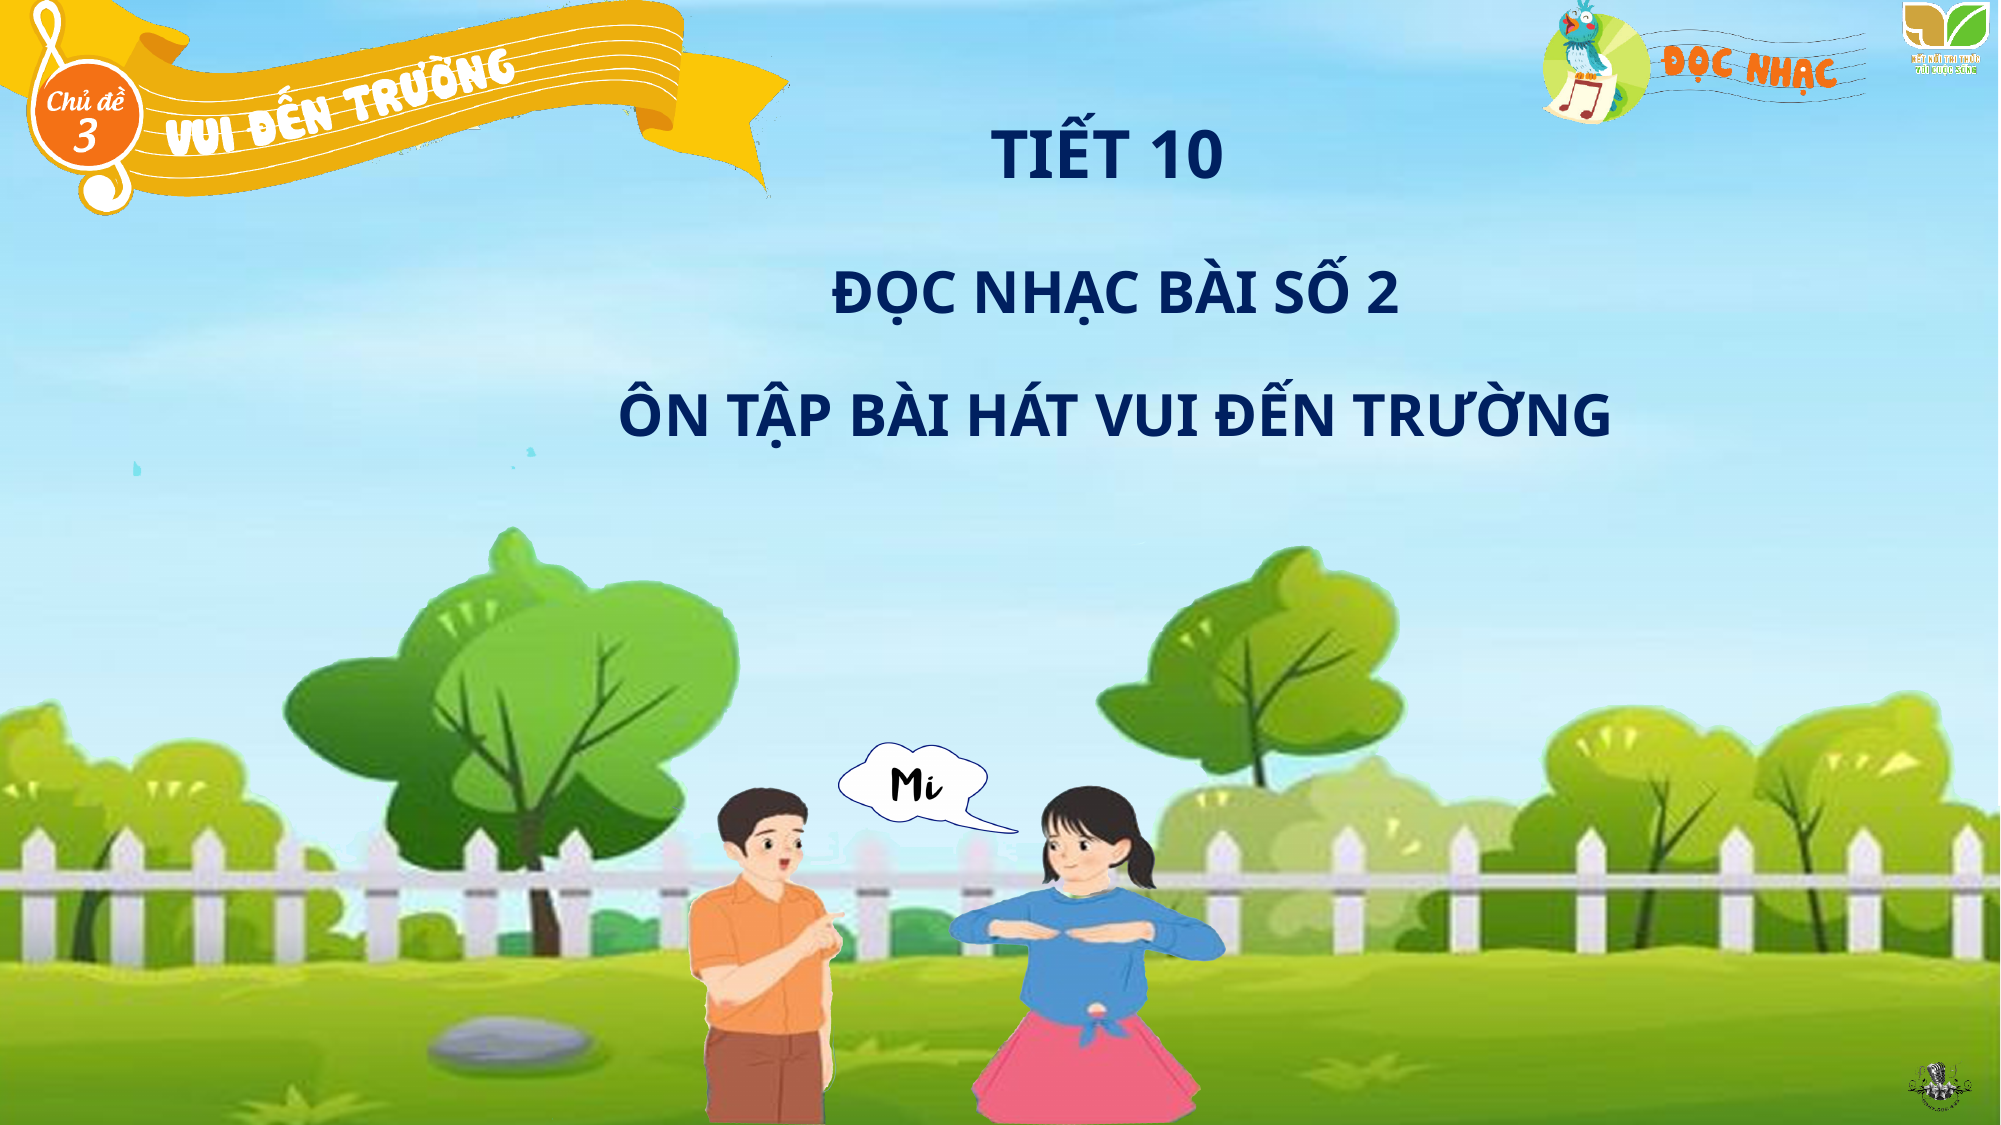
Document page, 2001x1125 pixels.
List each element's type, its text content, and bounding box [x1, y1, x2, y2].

text_box TIẾT 10 [975, 92, 1257, 200]
picture [0, 0, 2001, 1125]
text_box ÔN TẬP BÀI HÁT VUI ĐẾN TRƯỜNG [563, 359, 1669, 455]
text_box ĐỌC NHẠC BÀI SỐ 2 [794, 237, 1437, 334]
